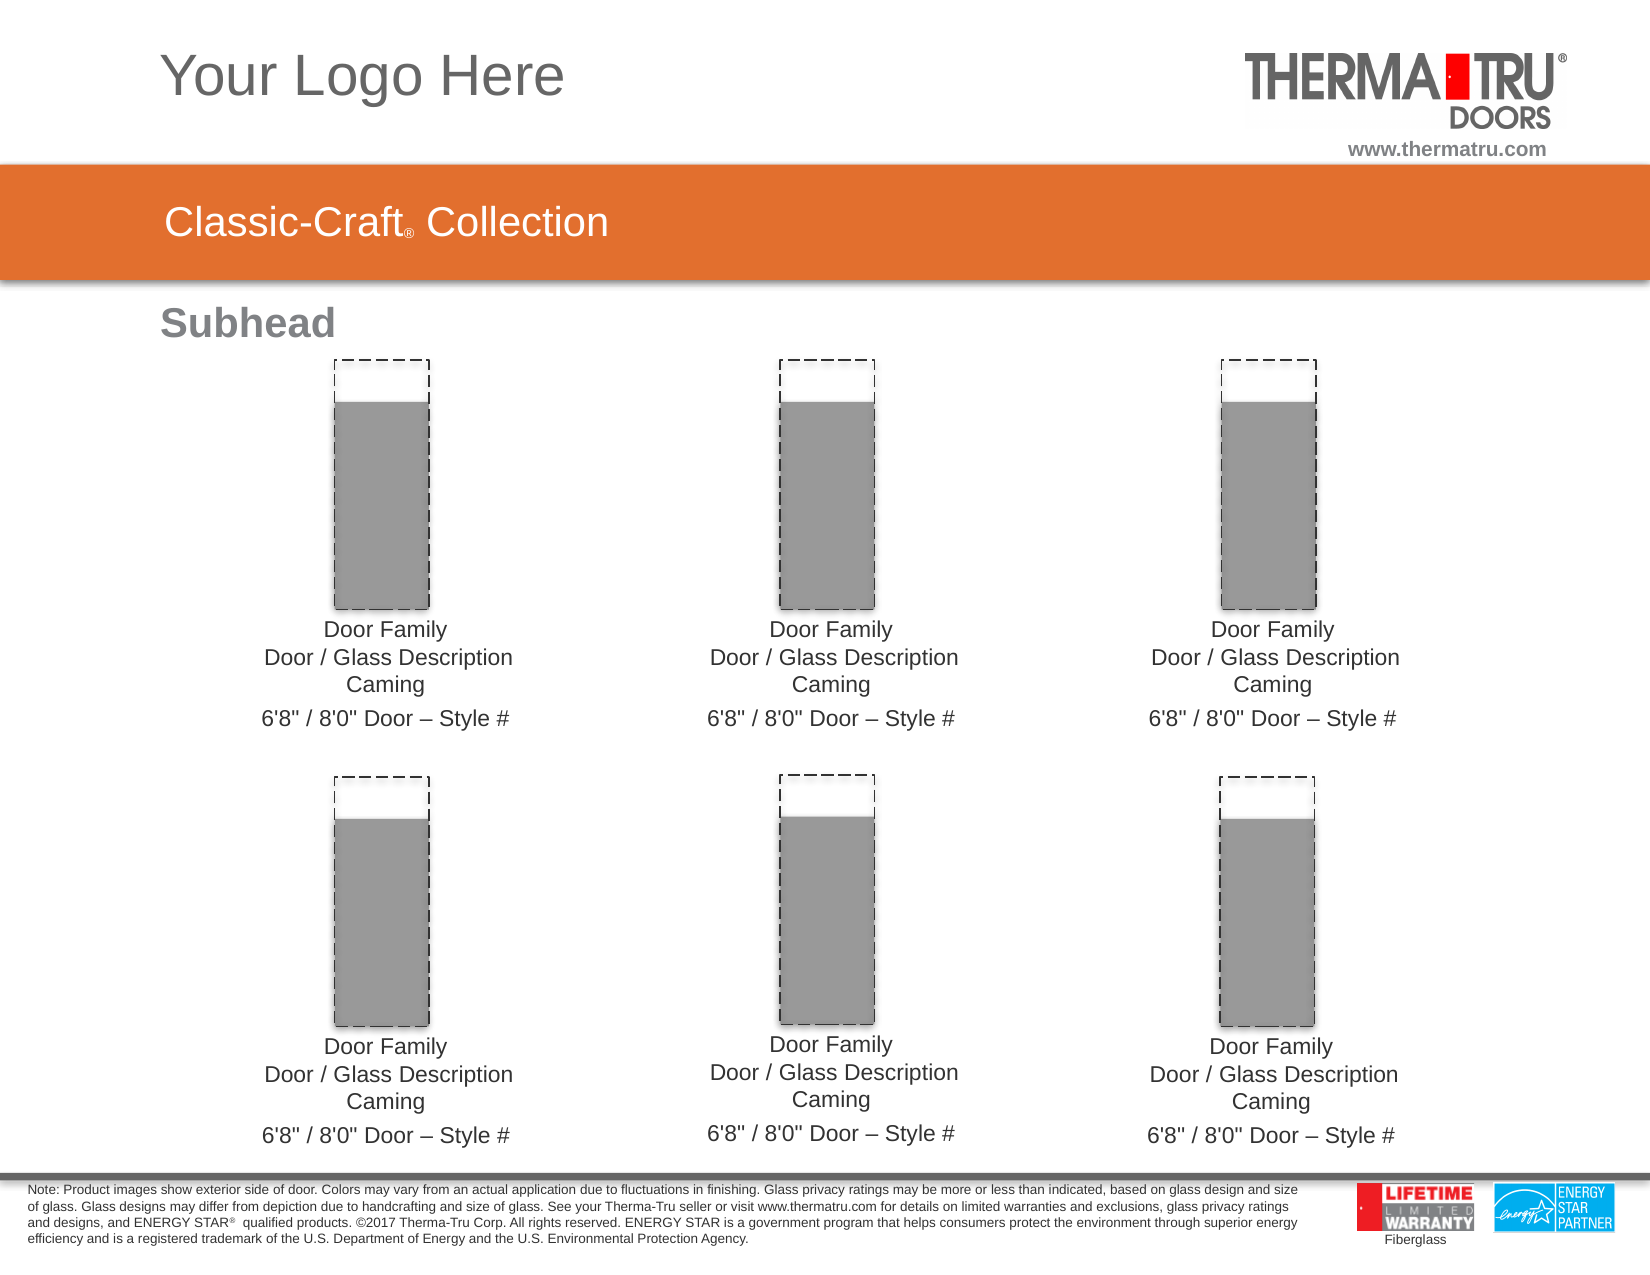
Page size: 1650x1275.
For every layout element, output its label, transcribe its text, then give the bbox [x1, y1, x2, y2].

text_box Door Family Door / Glass Description Caming 6'8" / 8'0" Door – Style # [646, 607, 1016, 688]
text_box Fiberglass [1357, 1239, 1475, 1255]
text_box [779, 359, 875, 610]
text_box Door Family Door / Glass Description Caming 6'8" / 8'0" Door – Style # [1086, 1024, 1456, 1105]
text_box [334, 776, 430, 1027]
text_box [0, 164, 1650, 281]
text_box Note: Product images show exterior side of door. Colors may vary from an actual application due to fluctuations in finishing. Glass privacy ratings may be more or less than indicated, based on glass design and size of glass. Glass designs may differ from depiction due to handcrafting and size of glass. See your Therma-Tru seller or visit www.thermatru.com for details on limited warranties and exclusions, glass privacy ratings and designs, and ENERGY STAR® qualified products. ©2017 Therma-Tru Corp. All rights reserved. ENERGY STAR is a government program that helps consumers protect the environment through superior energy efficiency and is a registered trademark of the U.S. Department of Energy and the U.S. Environmental Protection Agency. [12, 1174, 1324, 1254]
text_box Door Family Door / Glass Description Caming 6'8" / 8'0" Door – Style # [1088, 607, 1458, 688]
text_box [779, 774, 875, 1025]
text_box Door Family Door / Glass Description Caming 6'8" / 8'0" Door – Style # [201, 1024, 571, 1105]
text_box [1221, 359, 1317, 610]
text_box [1219, 776, 1315, 1027]
text_box Door Family Door / Glass Description Caming 6'8" / 8'0" Door – Style # [646, 1022, 1016, 1103]
text_box Door Family Door / Glass Description Caming 6'8" / 8'0" Door – Style # [201, 607, 571, 688]
list Subhead [160, 295, 1529, 344]
text_box www.thermatru.com [1320, 138, 1562, 169]
picture [1245, 53, 1567, 129]
text_box Your Logo Here [159, 46, 794, 132]
text_box [334, 359, 430, 610]
picture [1492, 1182, 1616, 1233]
picture [1356, 1182, 1475, 1231]
text_box Classic-Craft® Collection [164, 183, 1473, 267]
text_box [0, 1172, 1650, 1181]
